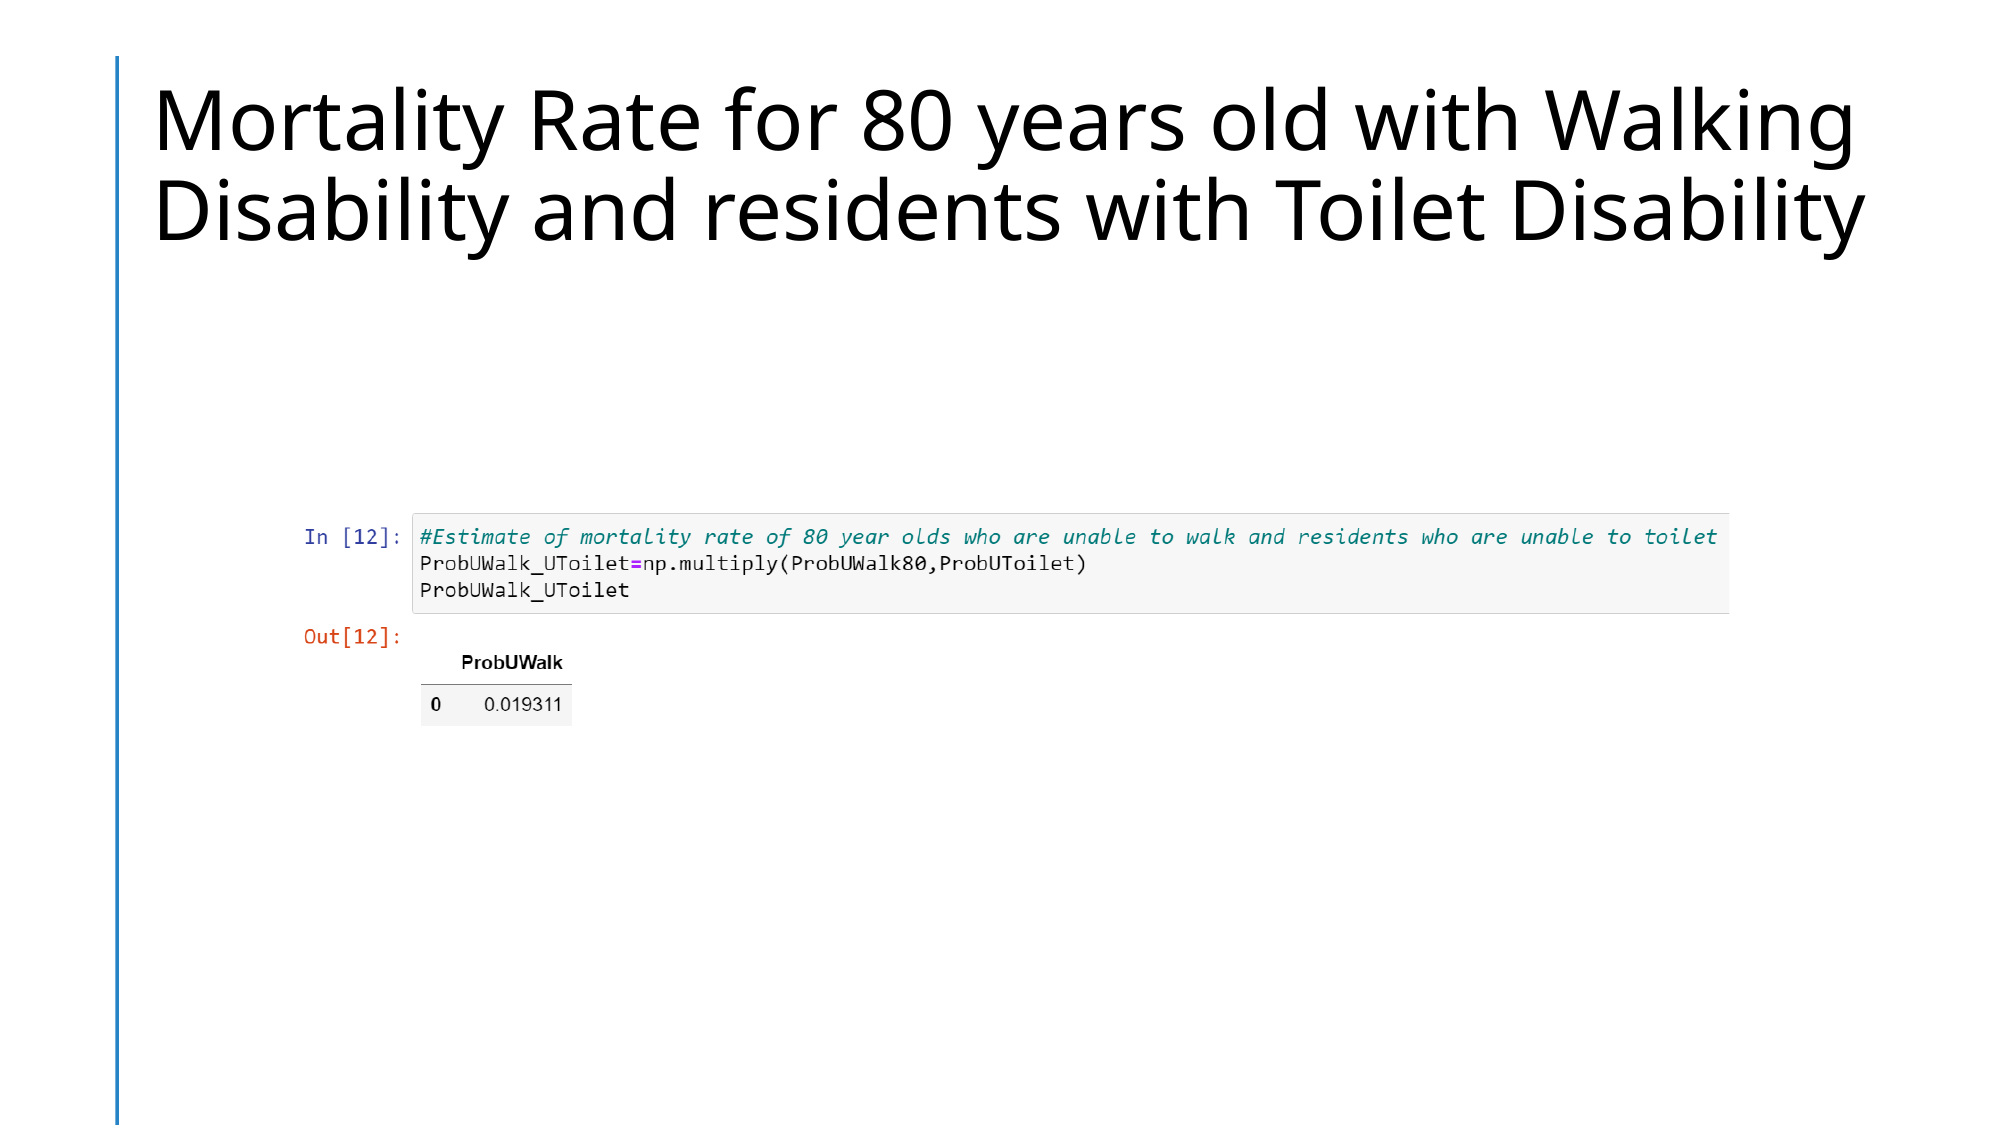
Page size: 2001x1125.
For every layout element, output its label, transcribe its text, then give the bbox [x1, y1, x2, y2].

picture [270, 511, 1730, 729]
title Mortality Rate for 80 years old with Walking Disability and residents with Toilet Disability [137, 59, 1962, 278]
